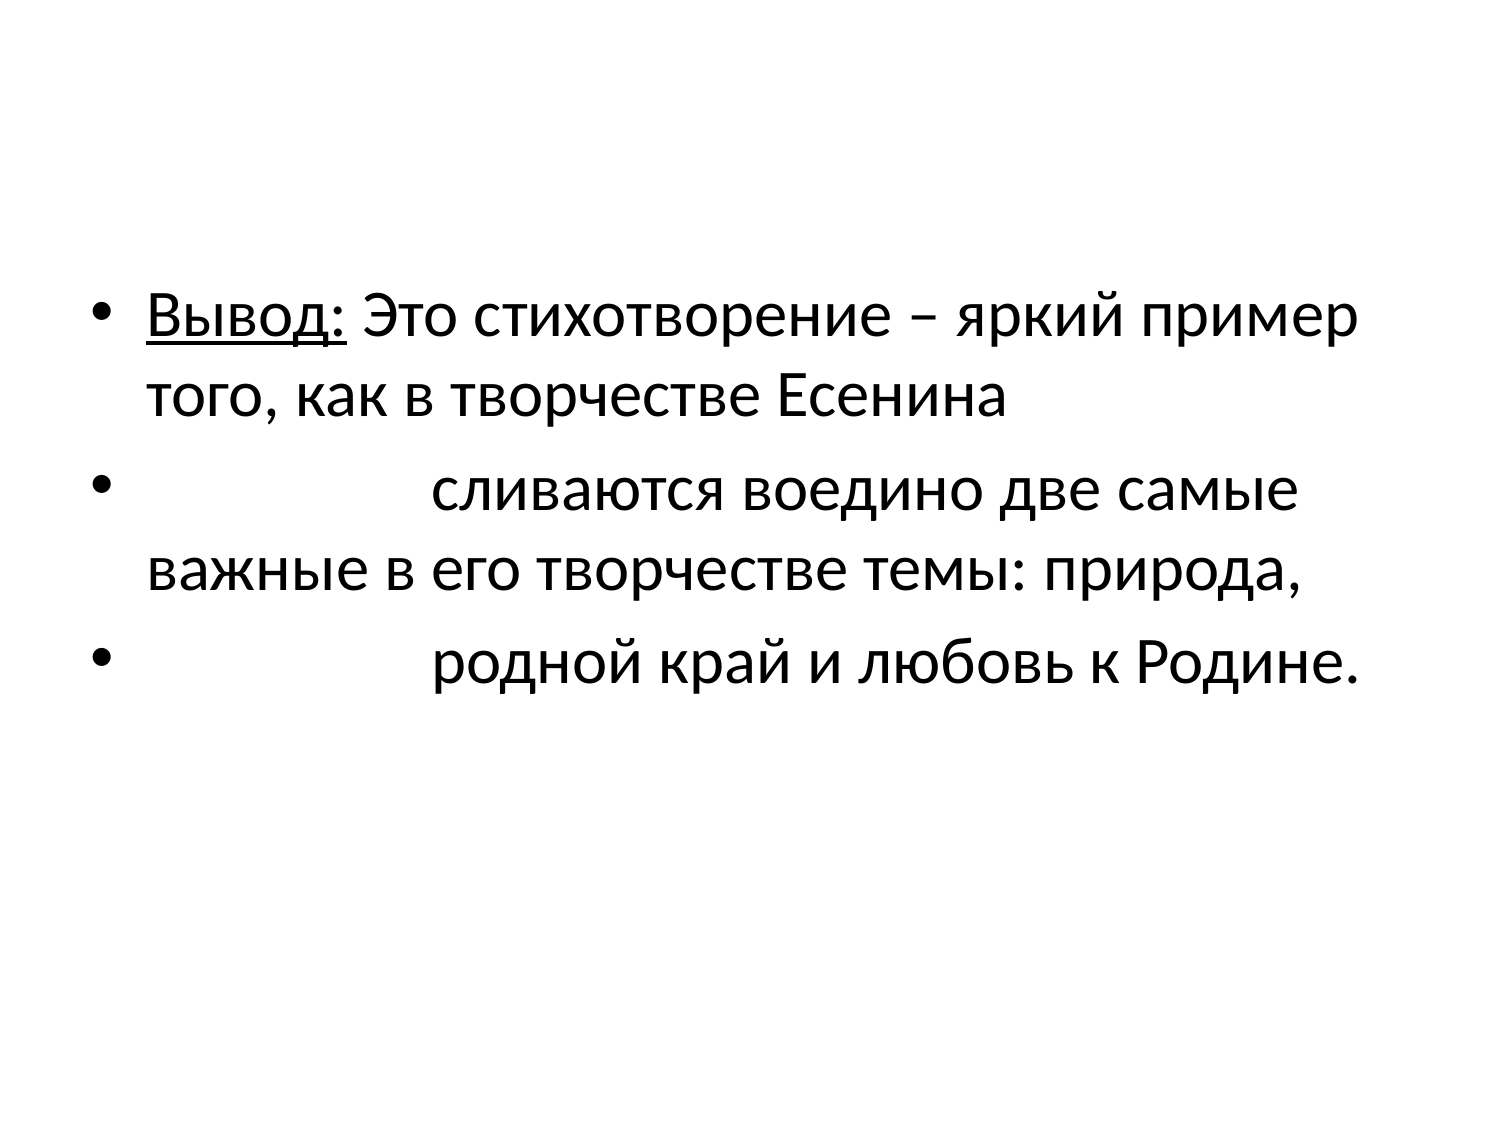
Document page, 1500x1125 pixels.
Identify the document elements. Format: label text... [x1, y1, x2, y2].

list Вывод: Это стихотворение – яркий пример того, как в творчестве Есенина сливаются воедино две самые важные в его творчестве темы: природа, родной край и любовь к Родине. [75, 262, 1425, 1005]
